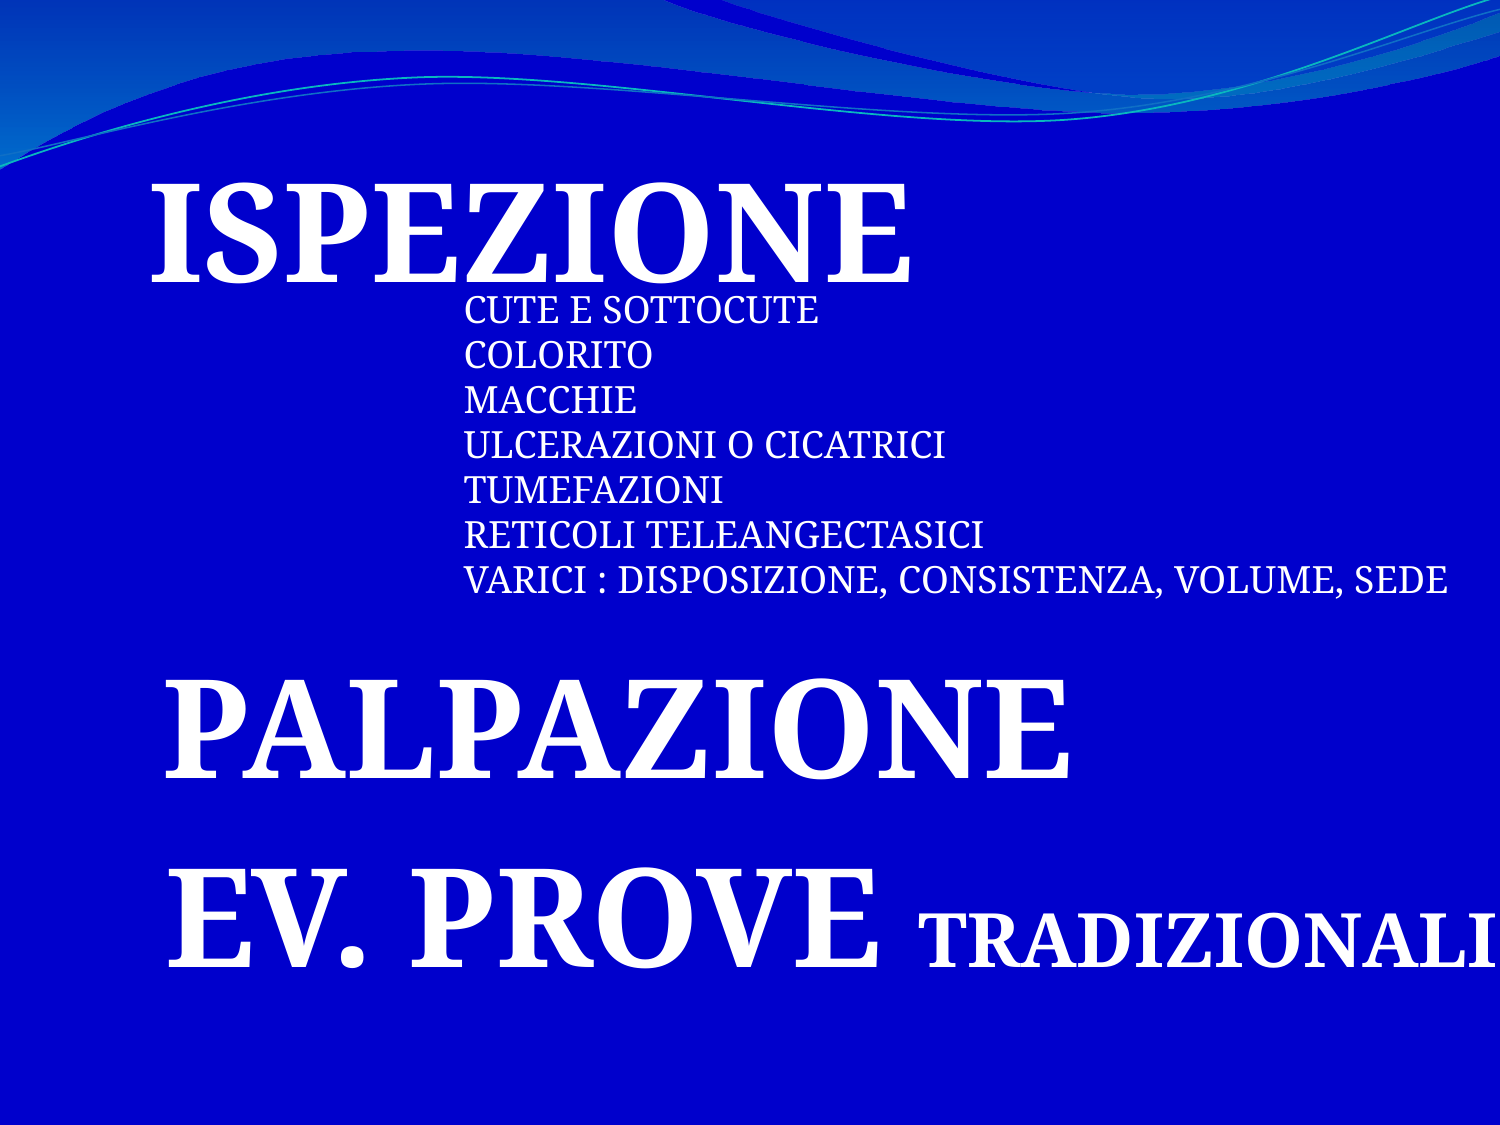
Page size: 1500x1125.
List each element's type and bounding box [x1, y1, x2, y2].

text_box [150, 822, 1500, 1002]
text_box [133, 137, 1464, 609]
text_box [147, 633, 1089, 814]
